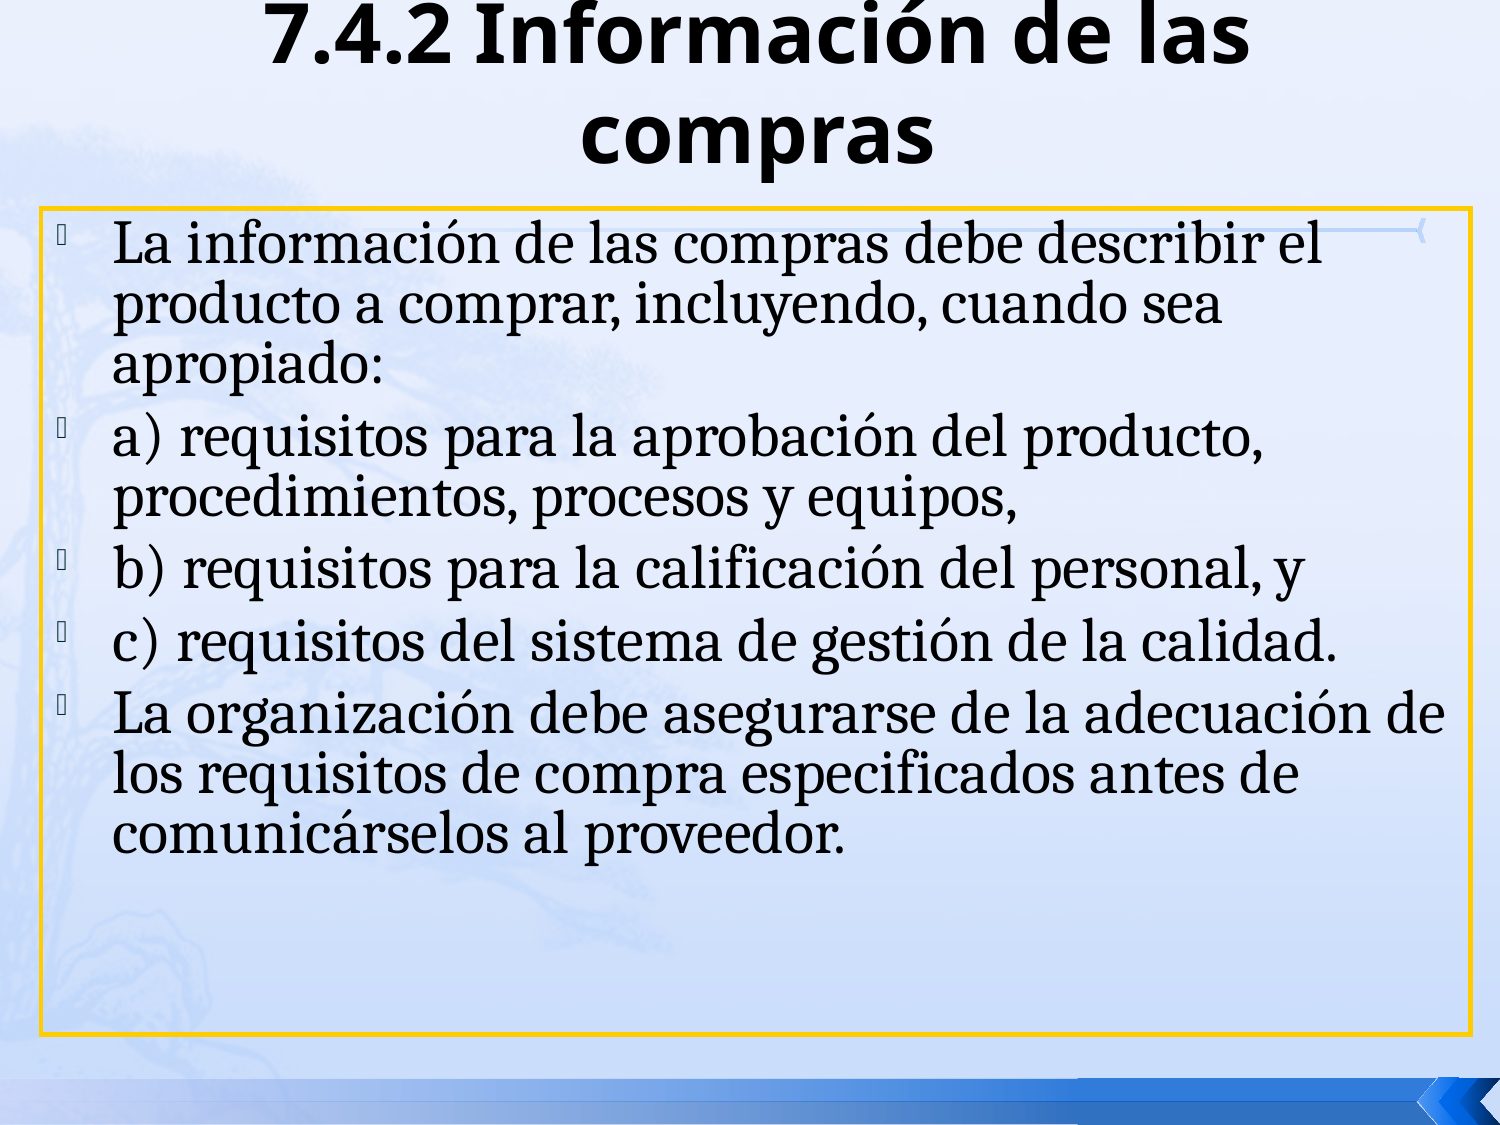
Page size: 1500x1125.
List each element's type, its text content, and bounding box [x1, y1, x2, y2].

list La información de las compras debe describir el producto a comprar, incluyendo, cuando sea apropiado: a) requisitos para la aprobación del producto, procedimientos, procesos y equipos, b) requisitos para la calificación del personal, y c) requisitos del sistema de gestión de la calidad. La organización debe asegurarse de la adecuación de los requisitos de compra especificados antes de comunicárselos al proveedor. [40, 208, 1471, 1036]
title 7.4.2 Información de las compras [88, 11, 1428, 149]
